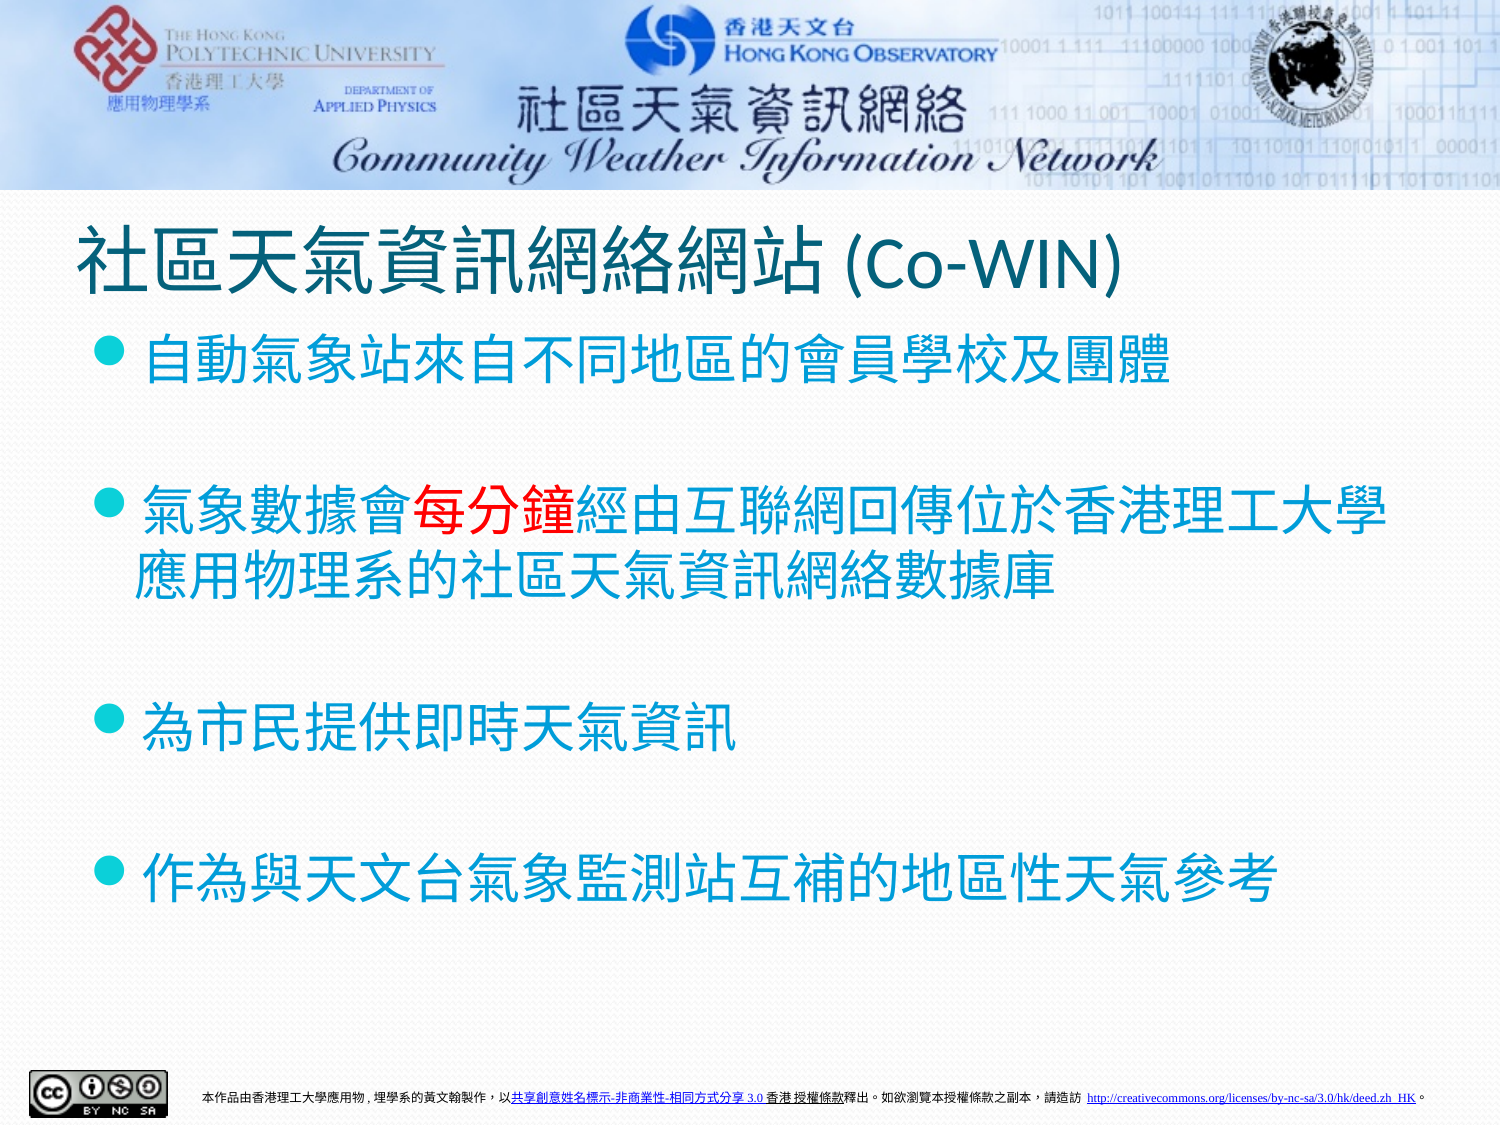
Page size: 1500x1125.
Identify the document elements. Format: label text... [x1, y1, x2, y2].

list 自動氣象站來自不同地區的會員學校及團體 氣象數據會每分鐘經由互聯網回傳位於香港理工大學應用物理系的社區天氣資訊網絡數據庫 為市民提供即時天氣資訊 作為與天文台氣象監測站互補的地區性天氣參考 [74, 317, 1412, 1038]
title 社區天氣資訊網絡網站(Co-WIN) [74, 207, 1426, 304]
picture [29, 1070, 168, 1118]
picture [0, 0, 1500, 190]
